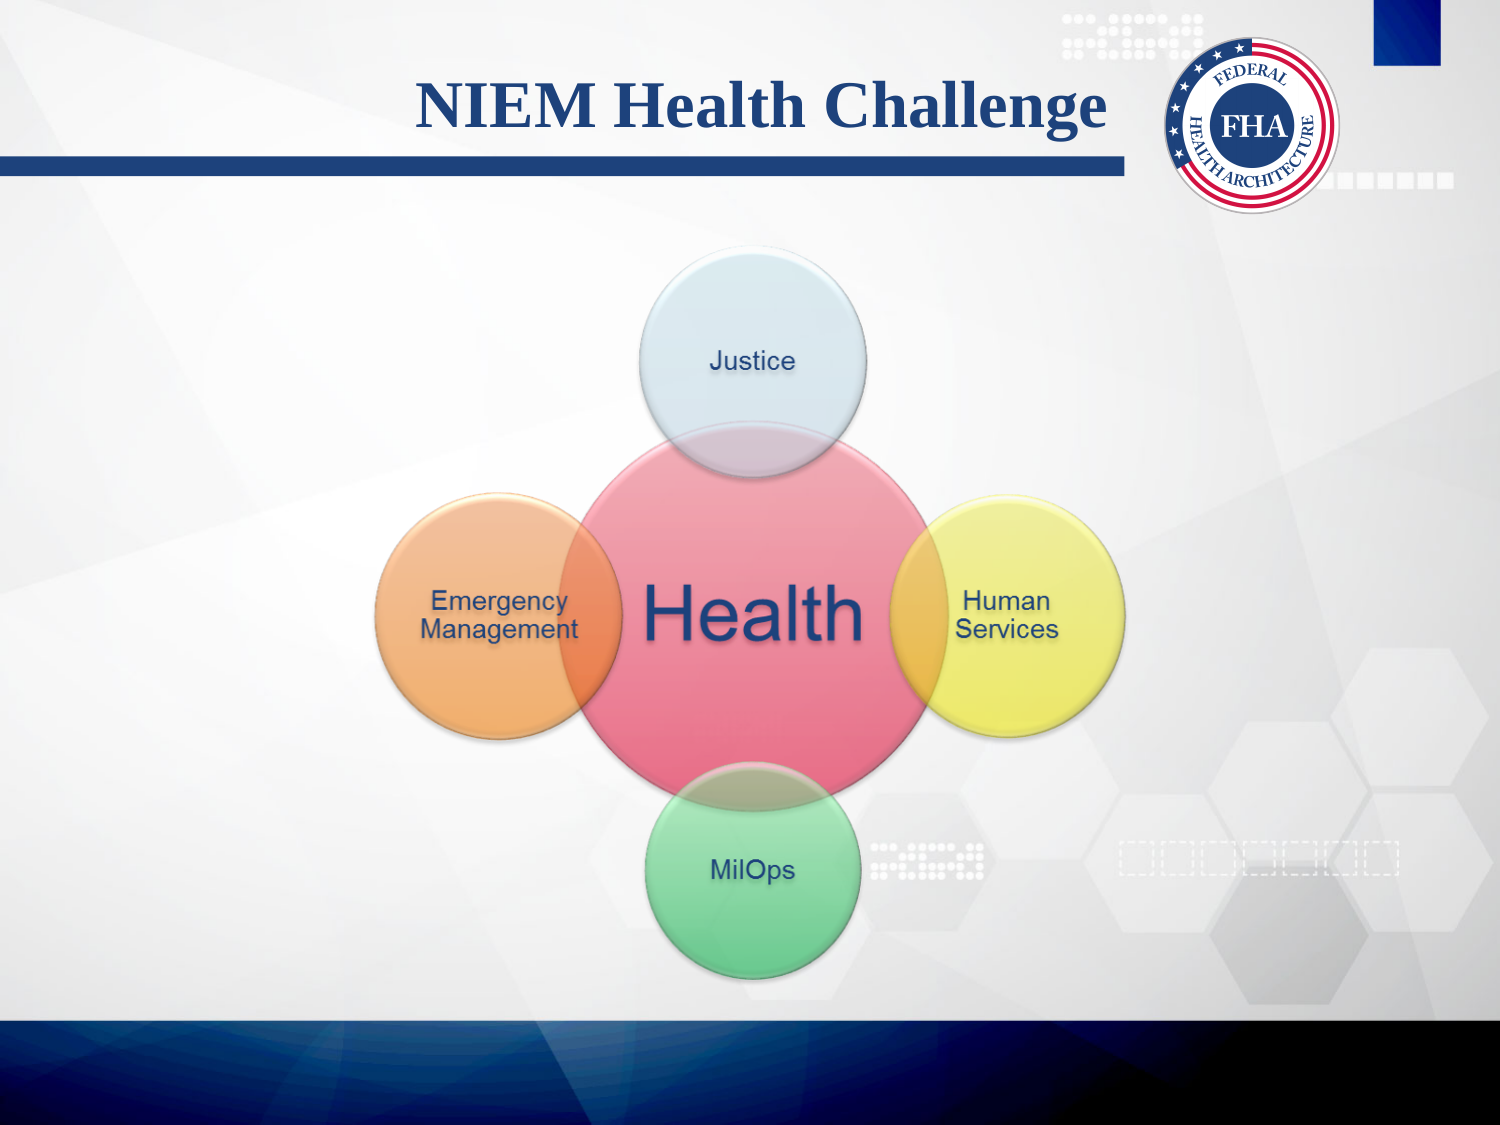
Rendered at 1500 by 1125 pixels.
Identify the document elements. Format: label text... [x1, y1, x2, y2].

title NIEM Health Challenge [75, 45, 1125, 157]
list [212, 241, 1288, 992]
picture [0, 0, 1500, 1125]
